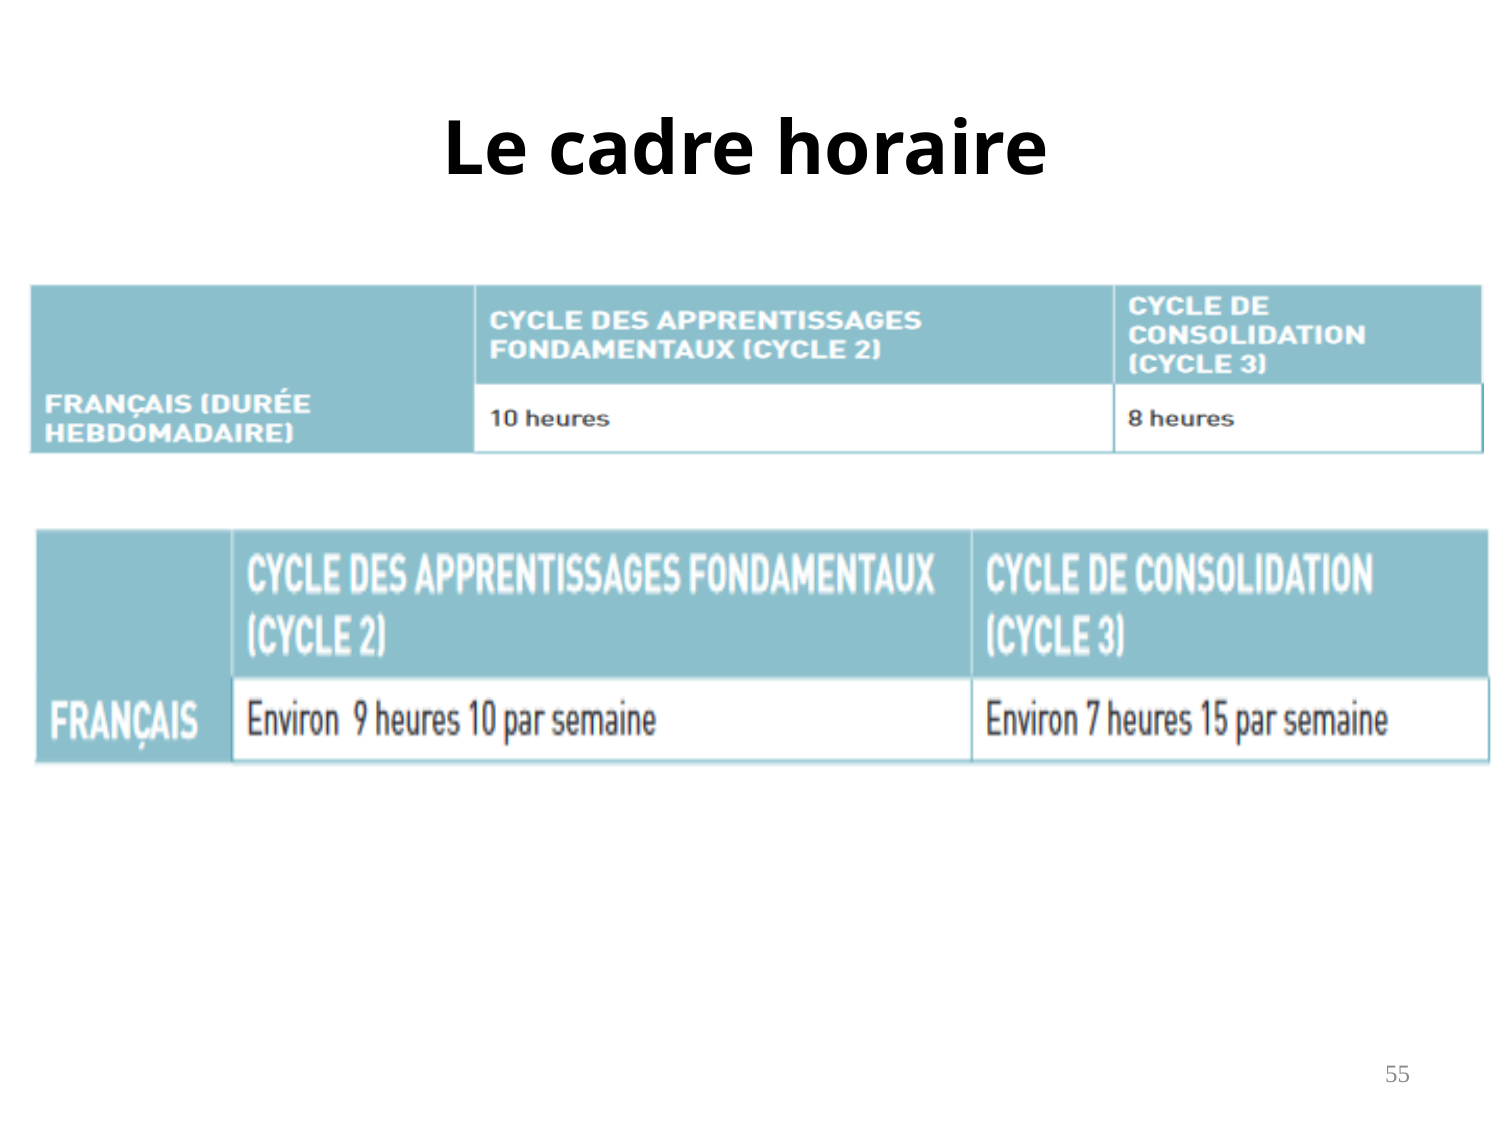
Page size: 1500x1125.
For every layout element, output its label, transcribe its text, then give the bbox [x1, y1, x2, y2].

slide_number 55 [1074, 1042, 1425, 1103]
picture [17, 266, 1484, 456]
title Le cadre horaire [183, 78, 1309, 212]
picture [32, 526, 1499, 774]
